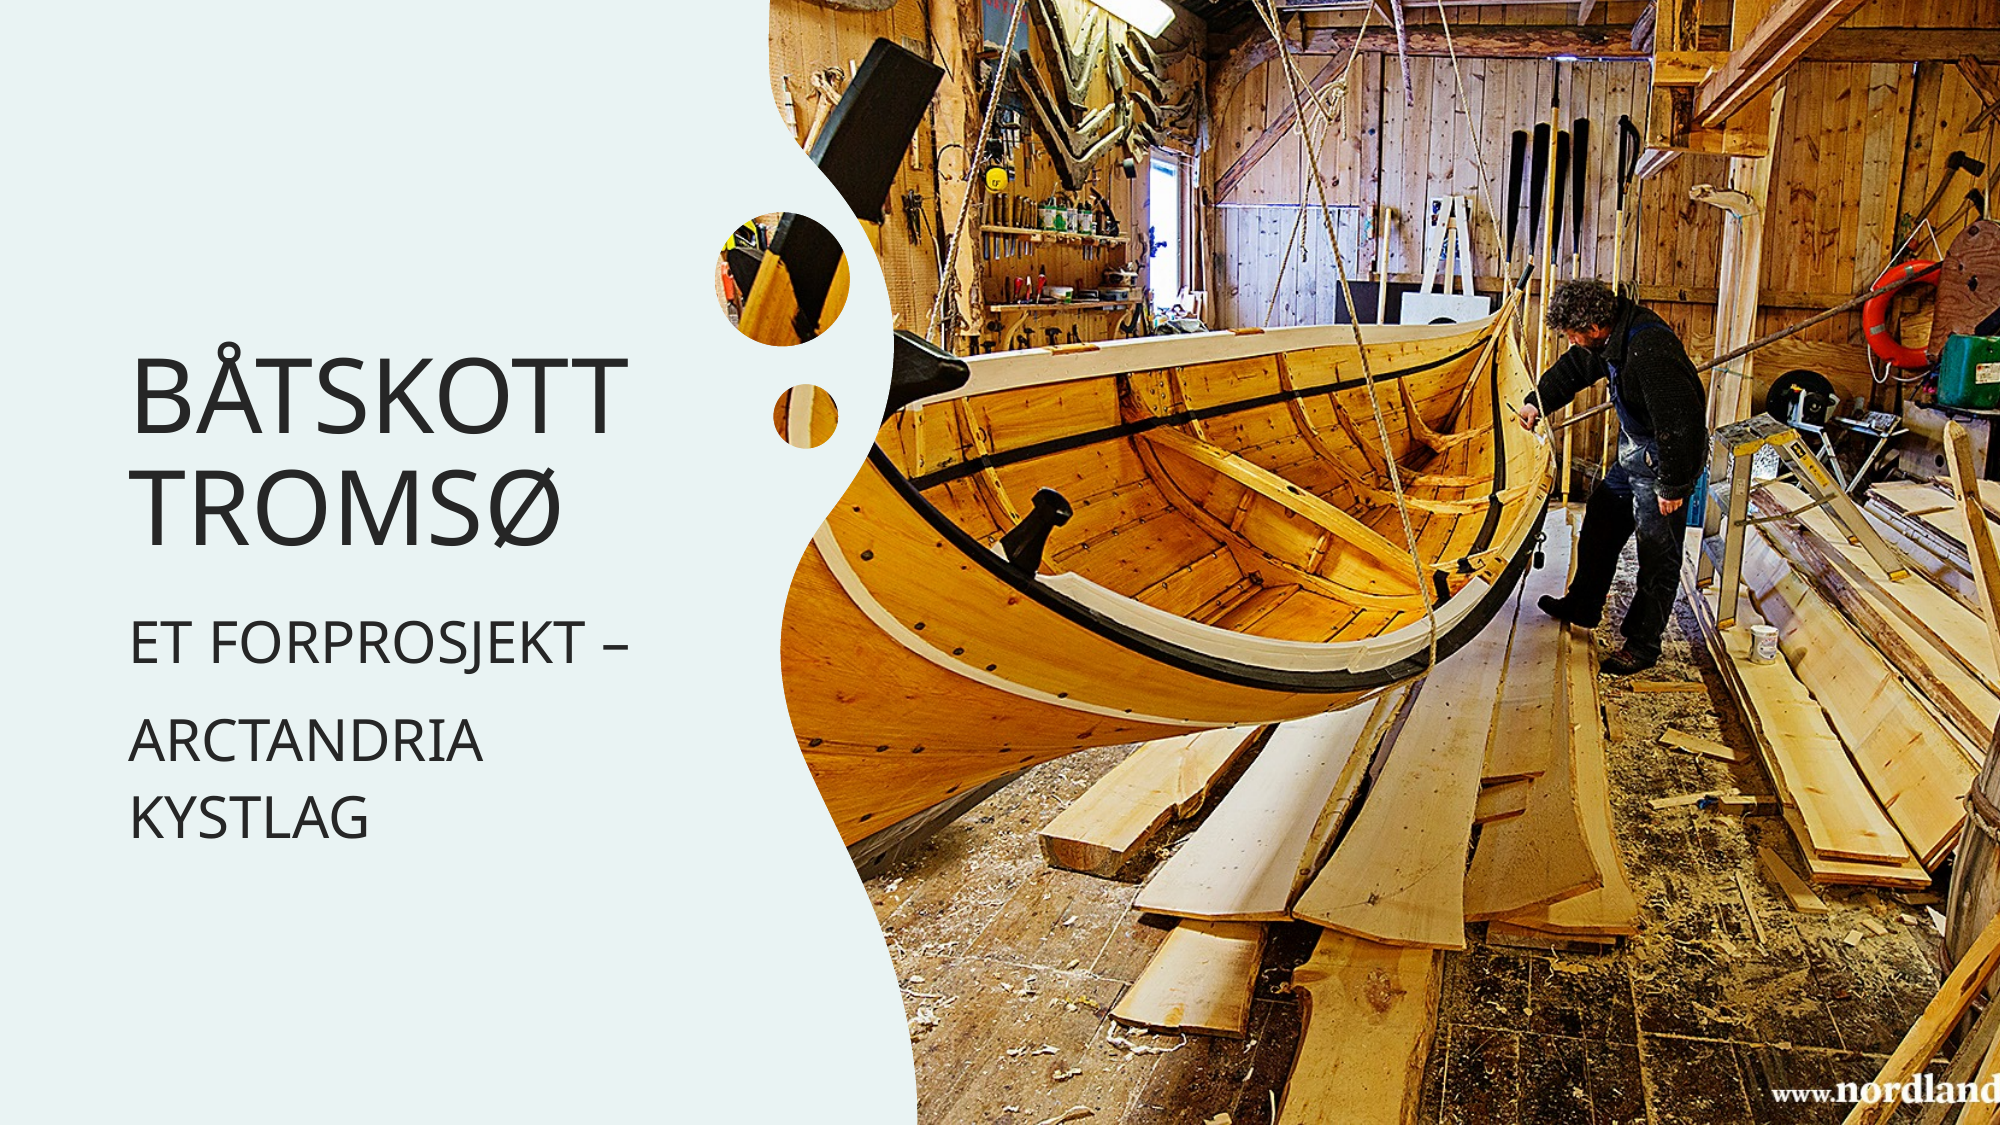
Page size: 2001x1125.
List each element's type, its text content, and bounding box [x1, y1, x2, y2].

subtitle ET FORPROSJEKT – ARCTANDRIA KYSTLAG [113, 590, 695, 983]
picture [703, 0, 2000, 1125]
title BÅTSKOTT TROMSØ [113, 184, 695, 576]
text_box [0, 0, 703, 1125]
